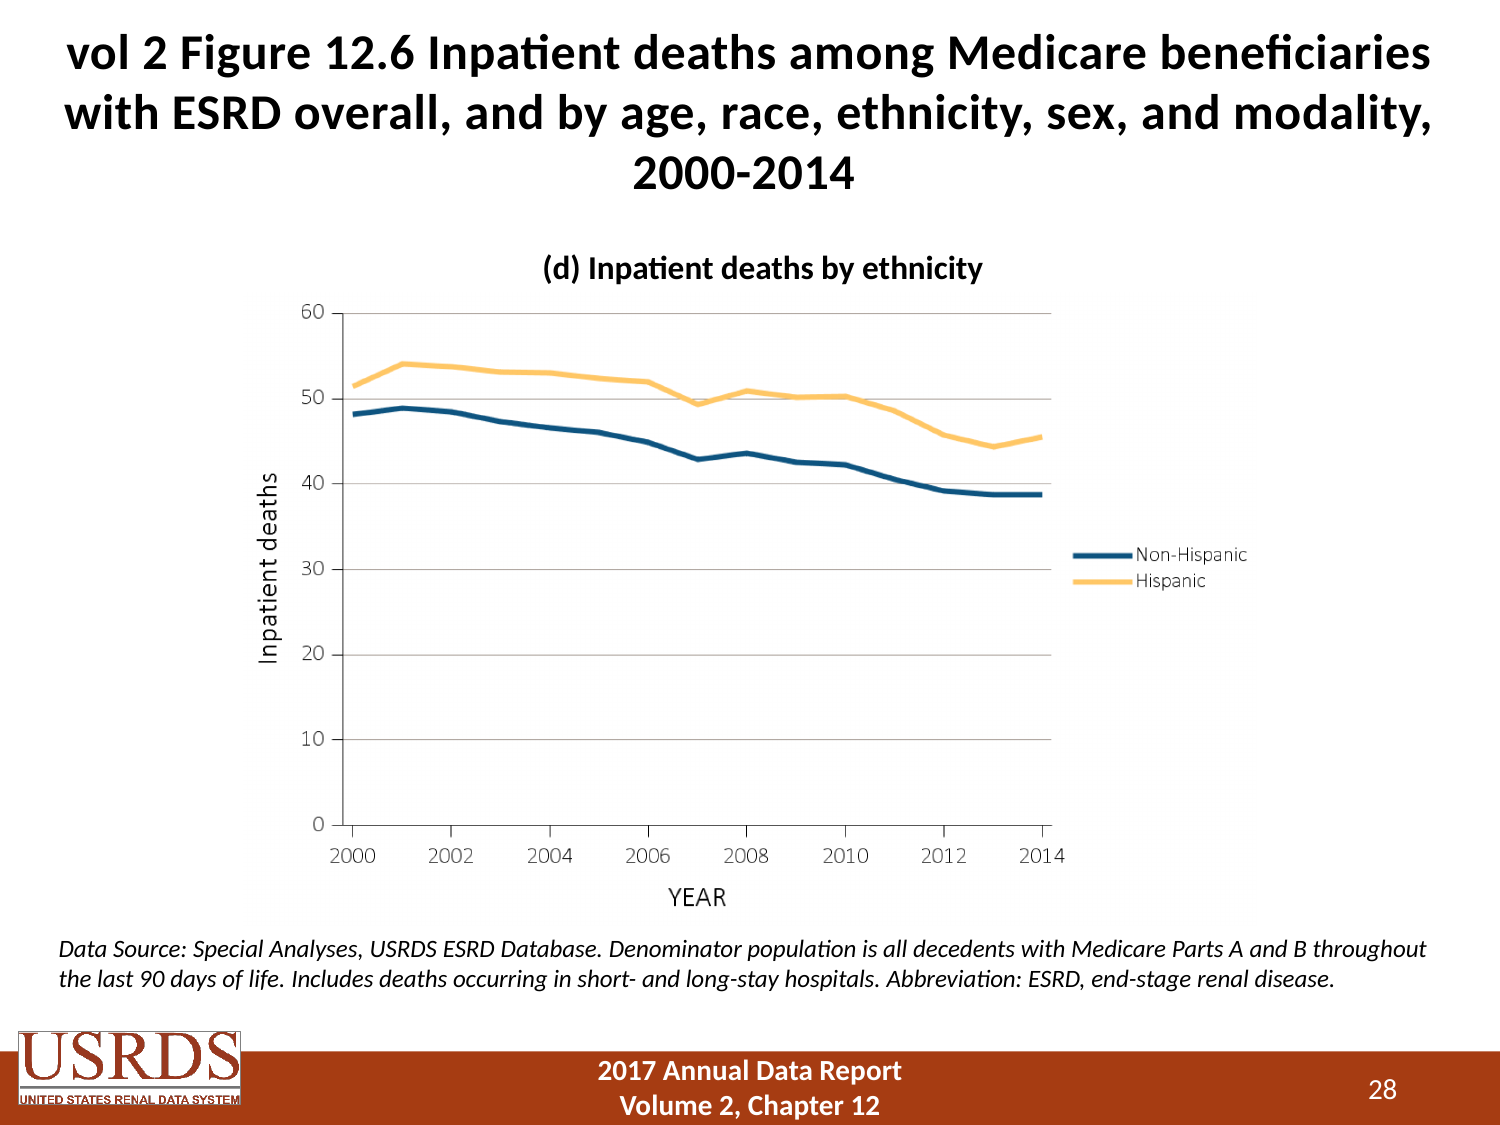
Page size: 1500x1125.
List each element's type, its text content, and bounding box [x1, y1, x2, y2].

text_box (d) Inpatient deaths by ethnicity [527, 238, 999, 290]
slide_number 28 [1262, 1062, 1413, 1108]
title vol 2 Figure 12.6 Inpatient deaths among Medicare beneficiaries with ESRD overall, and by age, race, ethnicity, sex, and modality, 2000-2014 [0, 12, 1500, 193]
text_box Data Source: Special Analyses, USRDS ESRD Database. Denominator population is all decedents with Medicare Parts A and B throughout the last 90 days of life. Includes deaths occurring in short- and long-stay hospitals. Abbreviation: ESRD, end-stage renal disease. [43, 925, 1457, 1000]
picture [19, 1032, 240, 1104]
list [243, 291, 1257, 926]
